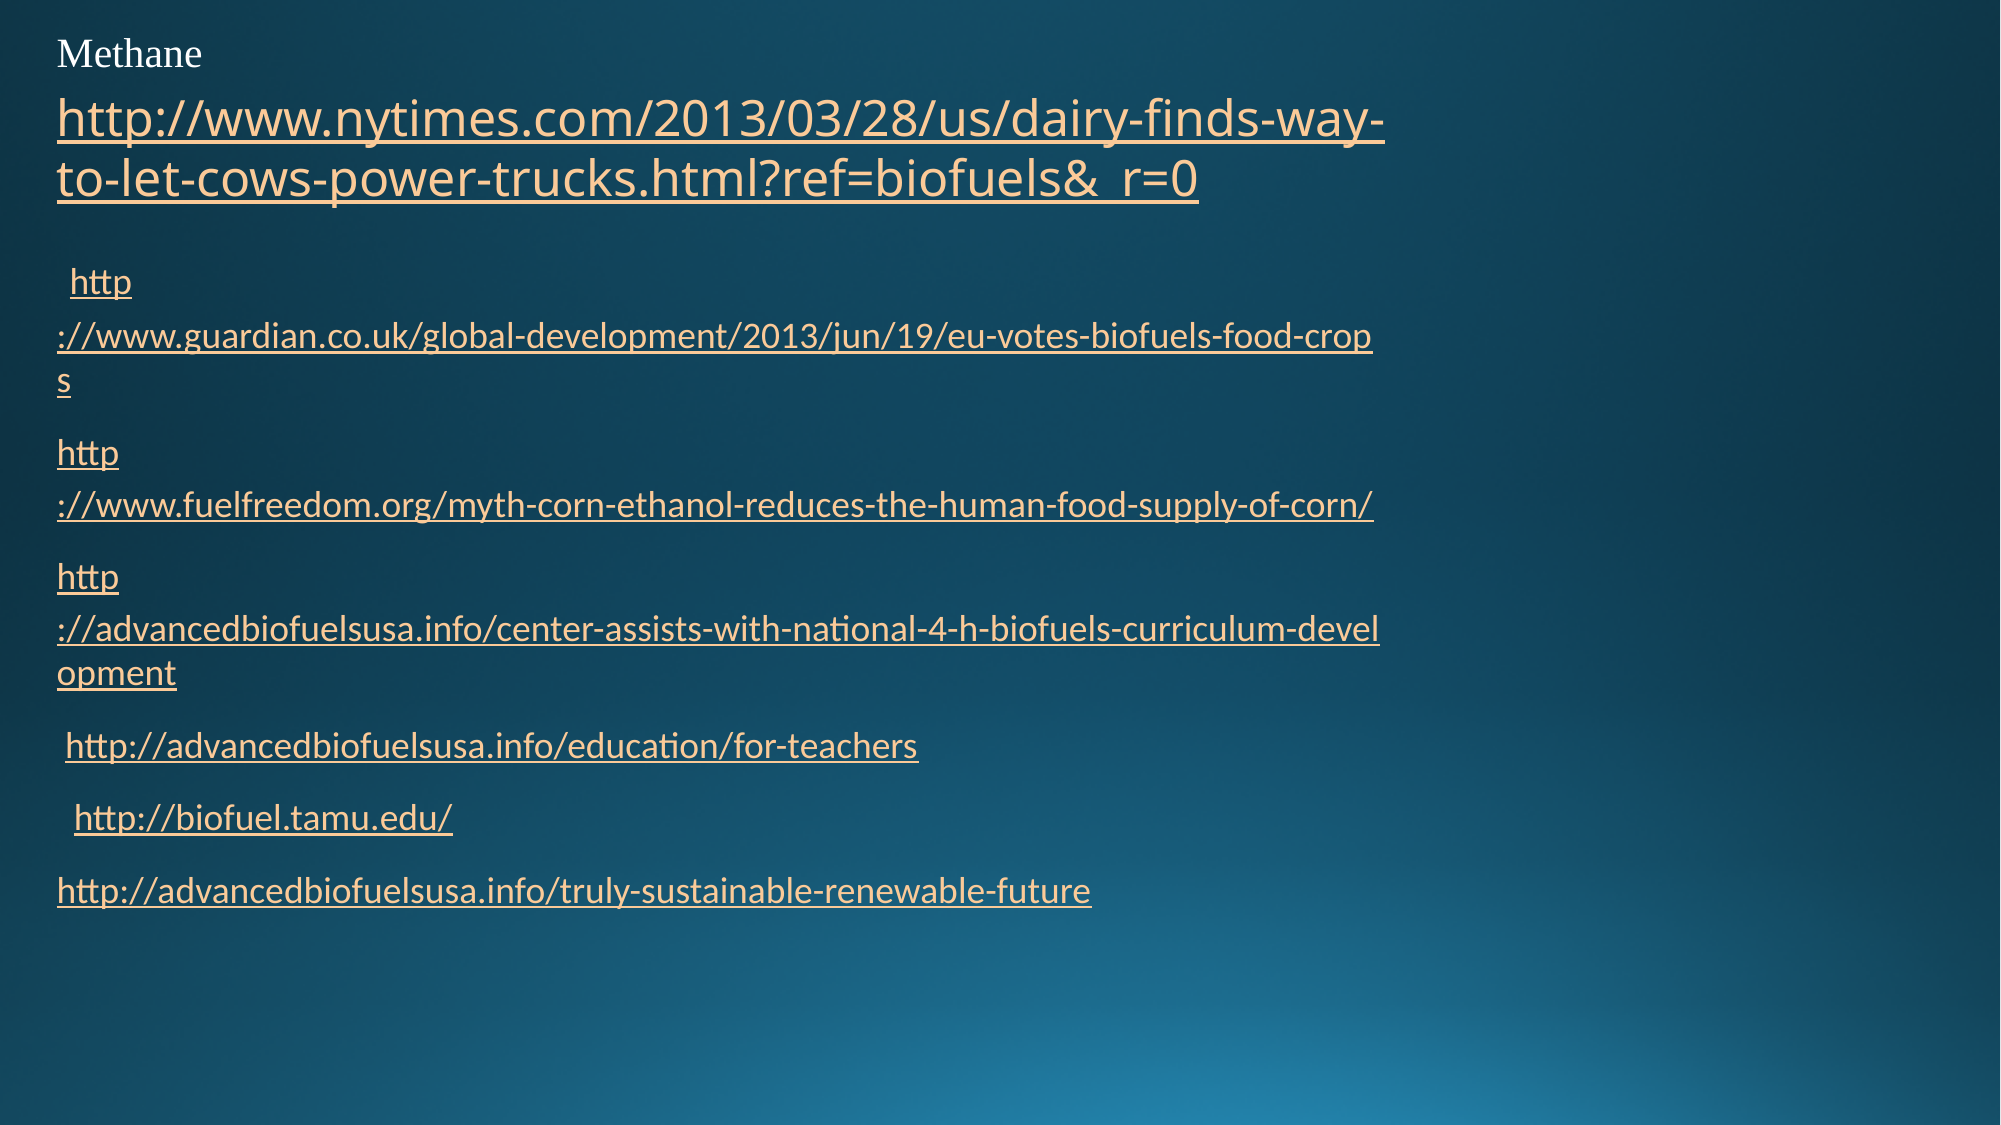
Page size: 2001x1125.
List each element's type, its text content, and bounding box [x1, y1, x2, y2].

picture [0, 0, 2001, 1125]
text_box Methane http://www.nytimes.com/2013/03/28/us/dairy-finds-way-to-let-cows-power-trucks.html?ref=biofuels&_r=0 http://www.guardian.co.uk/global-development/2013/jun/19/eu-votes-biofuels-food-crops http://www.fuelfreedom.org/myth-corn-ethanol-reduces-the-human-food-supply-of-corn/ http://advancedbiofuelsusa.info/center-assists-with-national-4-h-biofuels-curriculum-development http://advancedbiofuelsusa.info/education/for-teachers http://biofuel.tamu.edu/ http://advancedbiofuelsusa.info/truly-sustainable-renewable-future [41, 18, 1402, 770]
